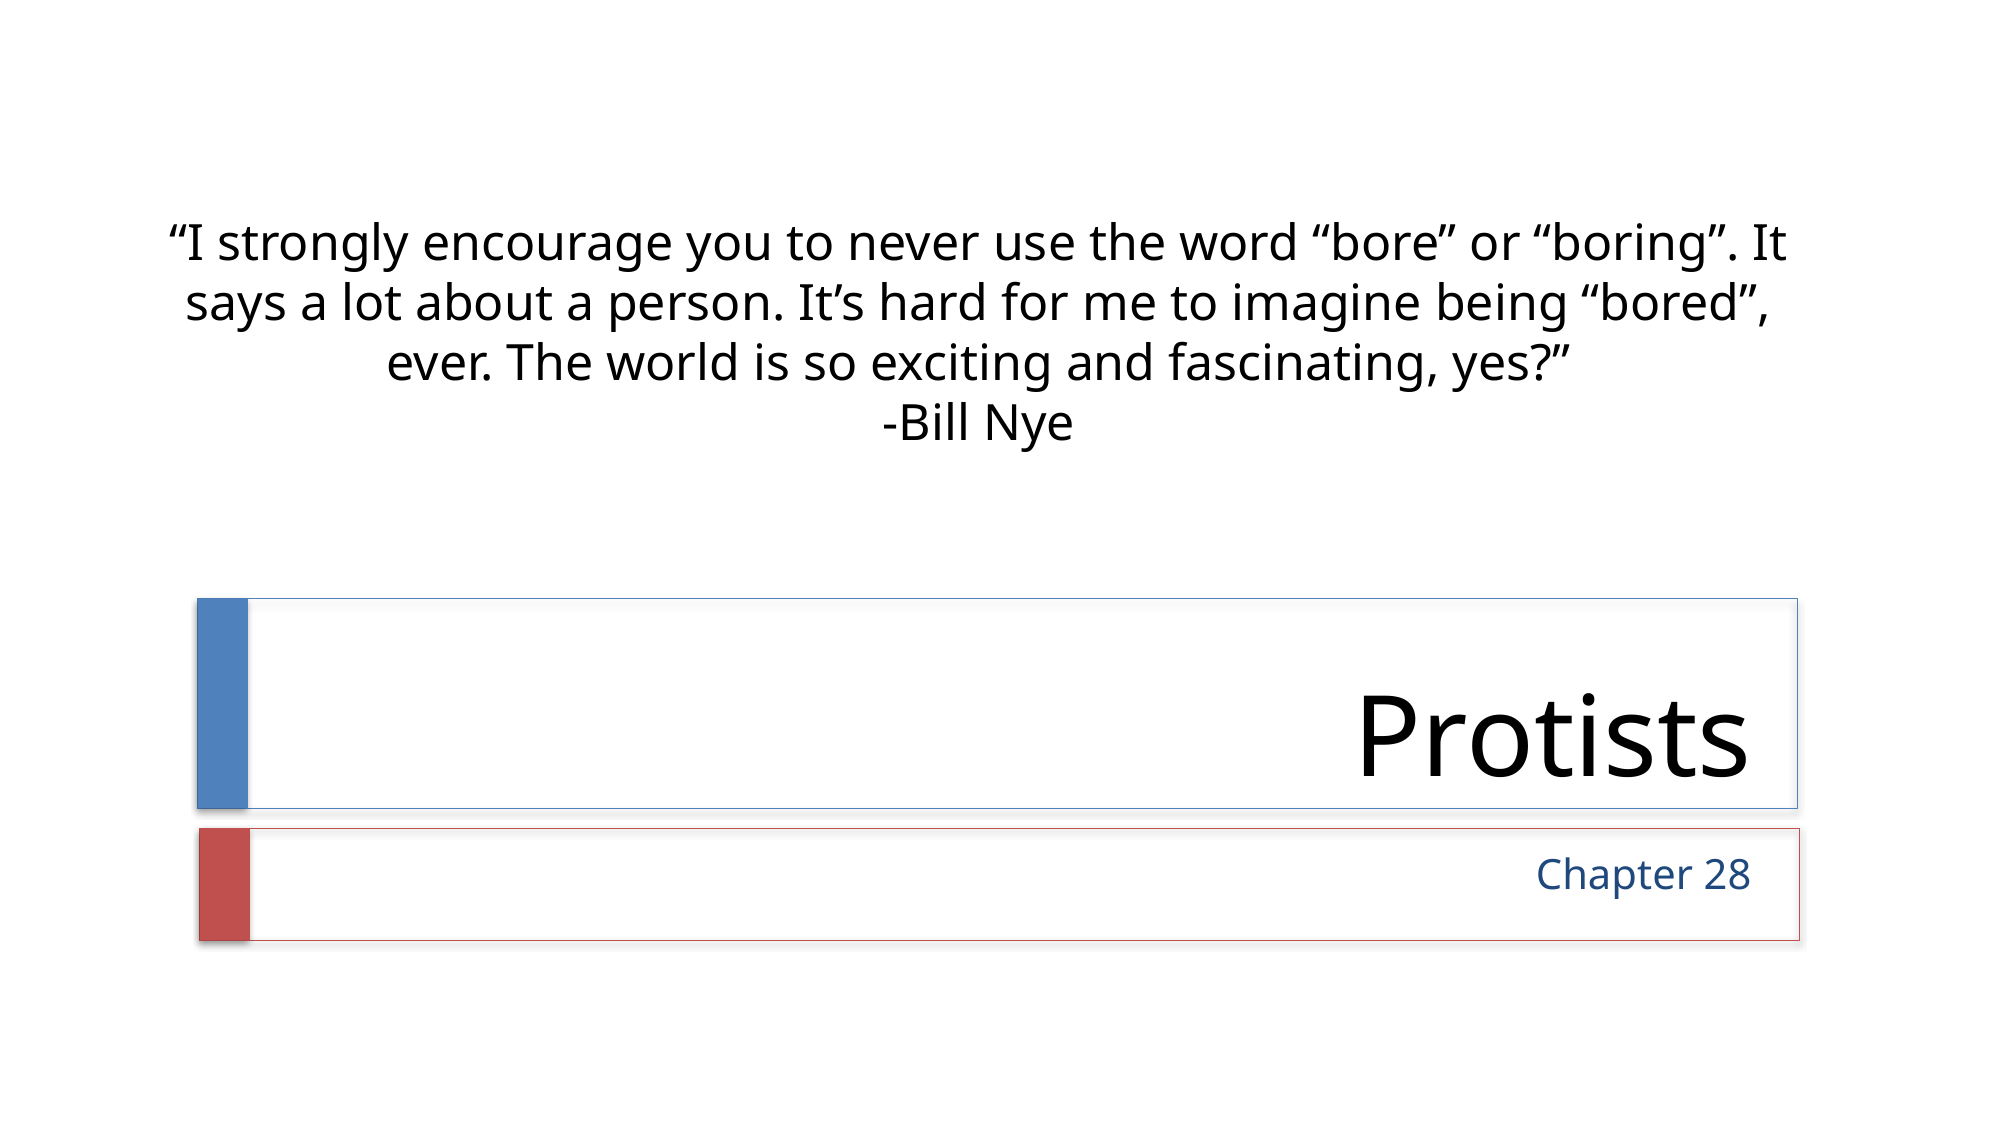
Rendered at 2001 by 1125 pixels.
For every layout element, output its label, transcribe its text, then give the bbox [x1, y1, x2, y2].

title Protists [266, 556, 1767, 800]
text_box “I strongly encourage you to never use the word “bore” or “boring”. It says a lot about a person. It’s hard for me to imagine being “bored”, ever. The world is so exciting and fascinating, yes?” -Bill Nye [148, 202, 1809, 458]
subtitle Chapter 28 [266, 840, 1767, 929]
